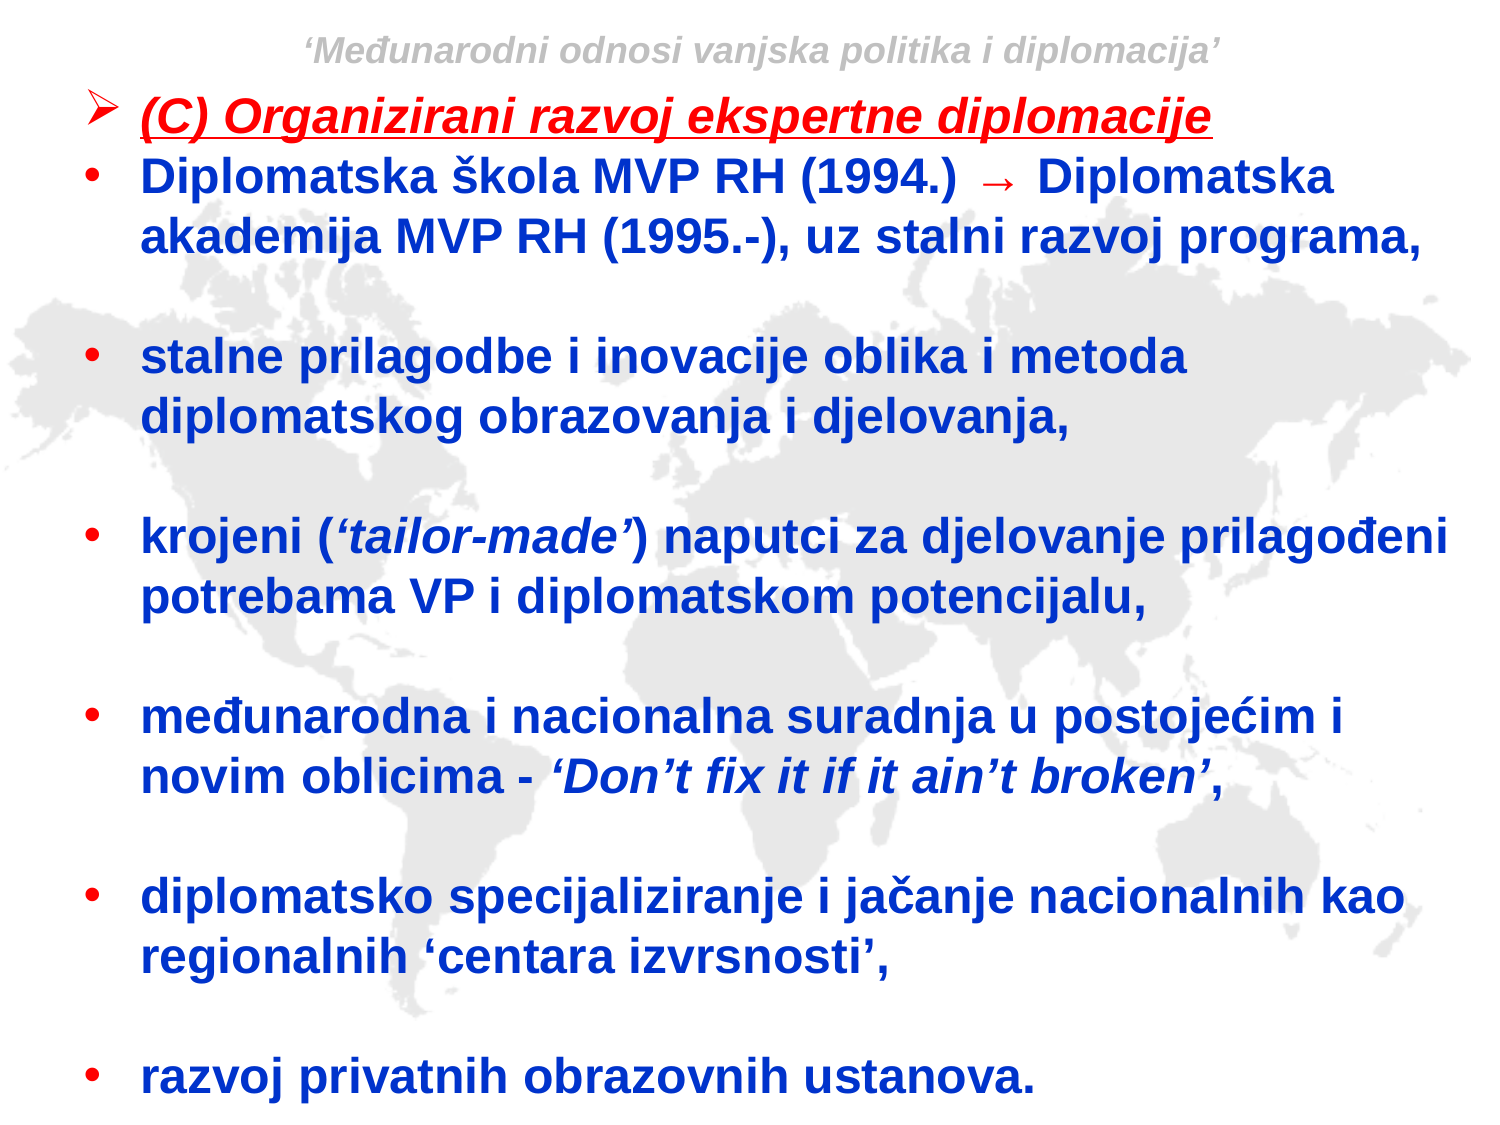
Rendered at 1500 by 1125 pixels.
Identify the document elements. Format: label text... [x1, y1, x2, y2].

picture [0, 195, 1471, 1022]
text_box (C) Organizirani razvoj ekspertne diplomacije Diplomatska škola MVP RH (1994.) → Diplomatska akademija MVP RH (1995.-), uz stalni razvoj programa, stalne prilagodbe i inovacije oblika i metoda diplomatskog obrazovanja i djelovanja, krojeni (‘tailor-made’) naputci za djelovanje prilagođeni potrebama VP i diplomatskom potencijalu, međunarodna i nacionalna suradnja u postojećim i novim oblicima - ‘Don’t fix it if it ain’t broken’, diplomatsko specijaliziranje i jačanje nacionalnih kao regionalnih ‘centara izvrsnosti’, razvoj privatnih obrazovnih ustanova. [0, 76, 1500, 1112]
text_box ‘Međunarodni odnosi vanjska politika i diplomacija’ [230, 18, 1294, 76]
